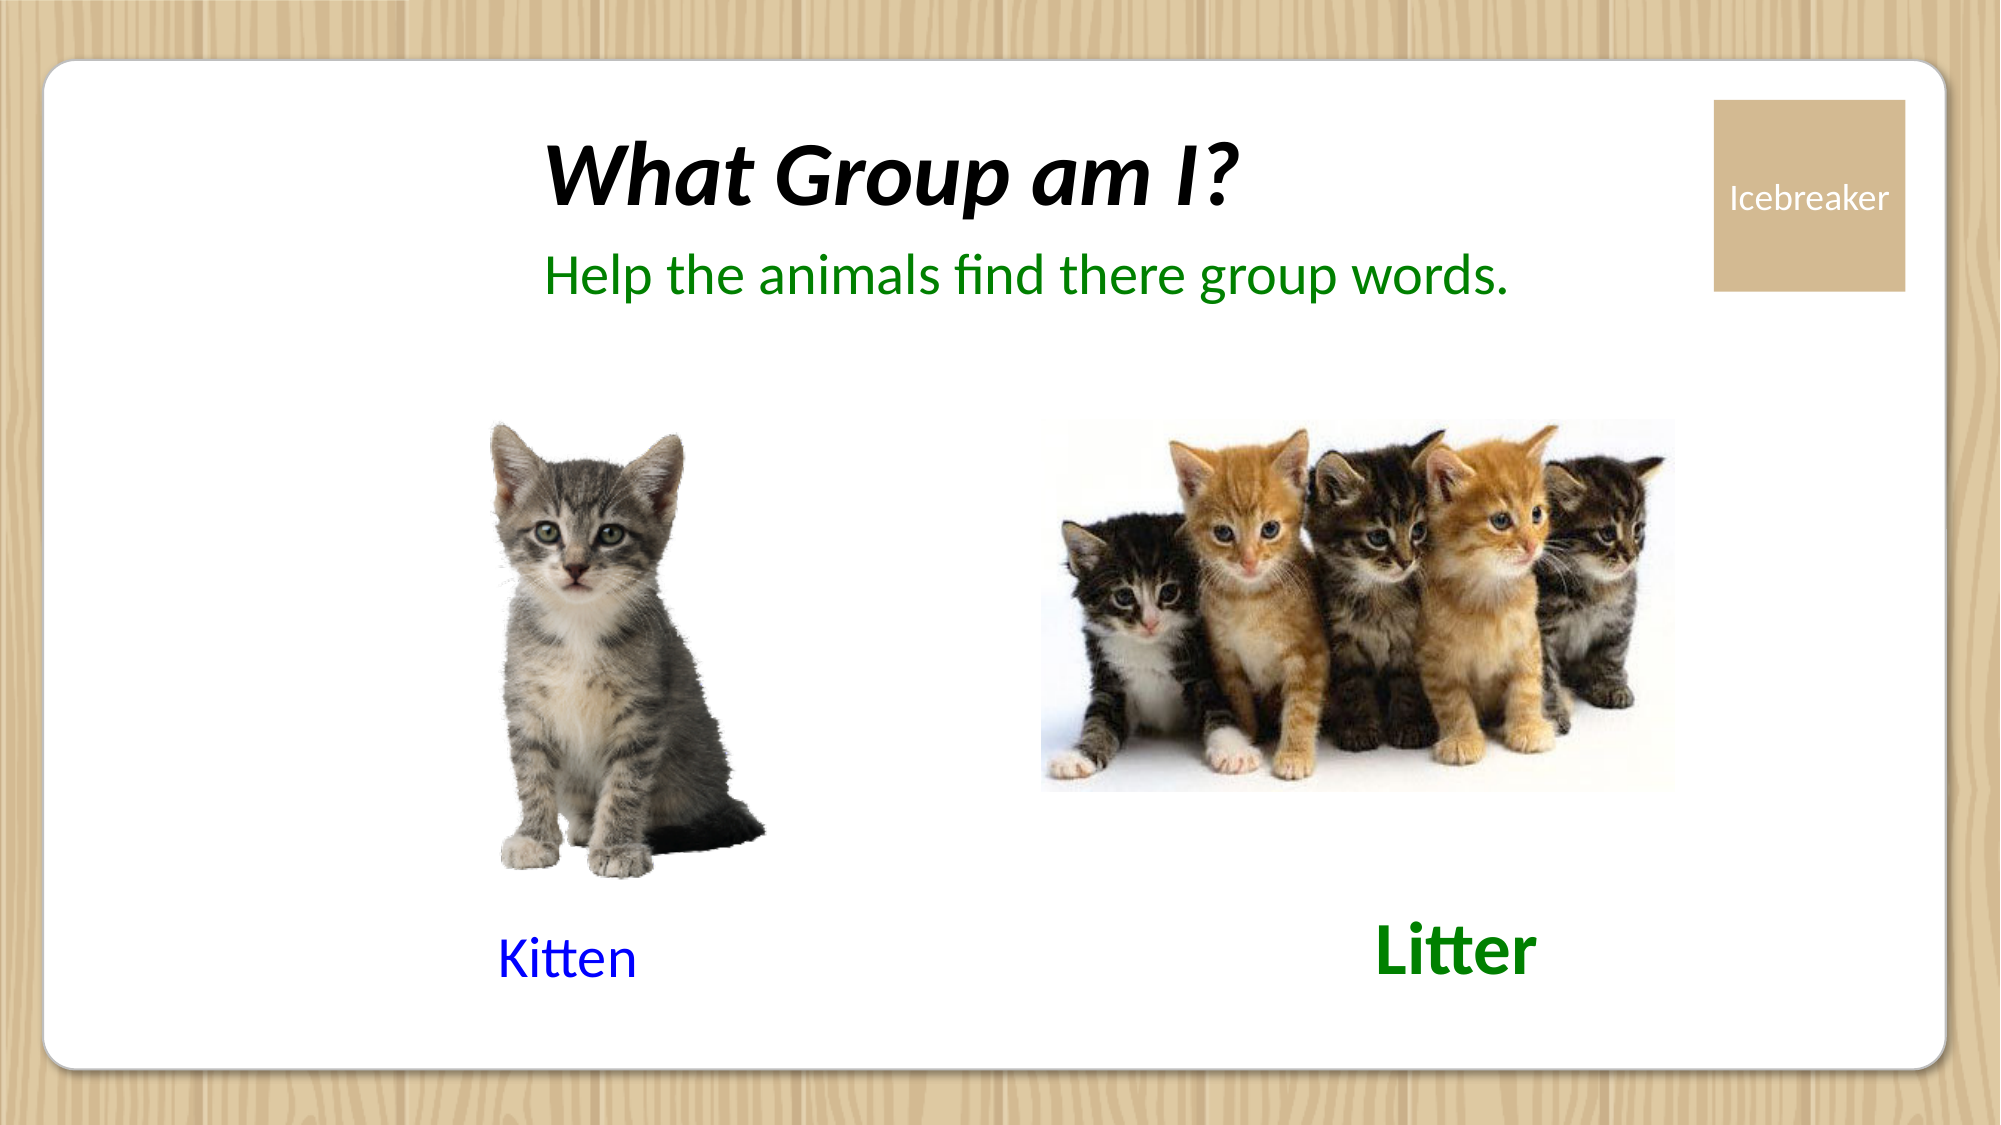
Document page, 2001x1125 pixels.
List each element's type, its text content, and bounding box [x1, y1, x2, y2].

text_box Help the animals find there group words. [380, 228, 1675, 314]
text_box Litter [1360, 891, 1554, 997]
text_box Kitten [324, 911, 811, 997]
title What Group am I? [69, 59, 1695, 292]
picture [0, 0, 2000, 1125]
